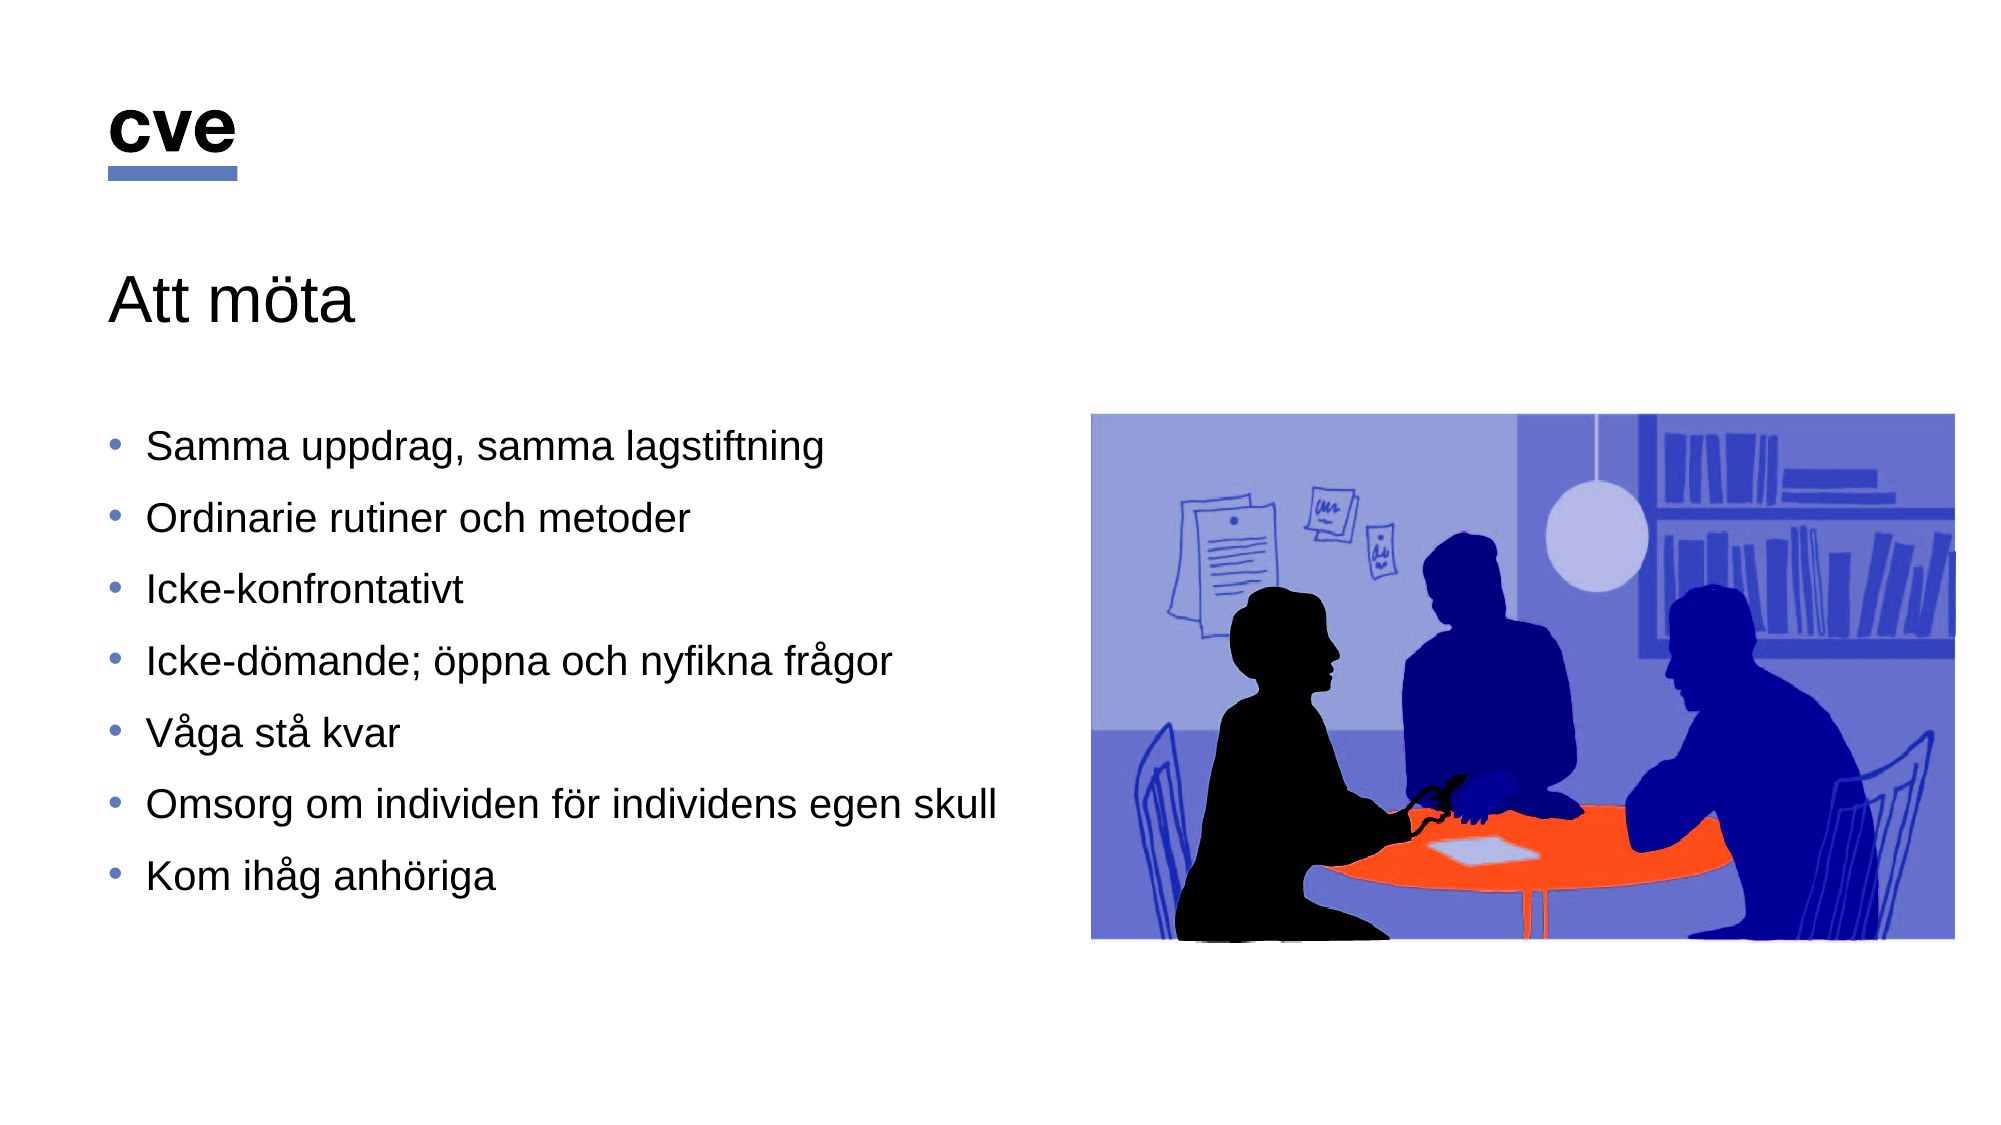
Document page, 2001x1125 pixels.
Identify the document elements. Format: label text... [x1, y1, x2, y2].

title Att möta [108, 255, 1765, 427]
picture [1091, 413, 1956, 943]
list Samma uppdrag, samma lagstiftning Ordinarie rutiner och metoder Icke-konfrontativt Icke-dömande; öppna och nyfikna frågor Våga stå kvar Omsorg om individen för individens egen skull Kom ihåg anhöriga [108, 427, 1892, 1006]
